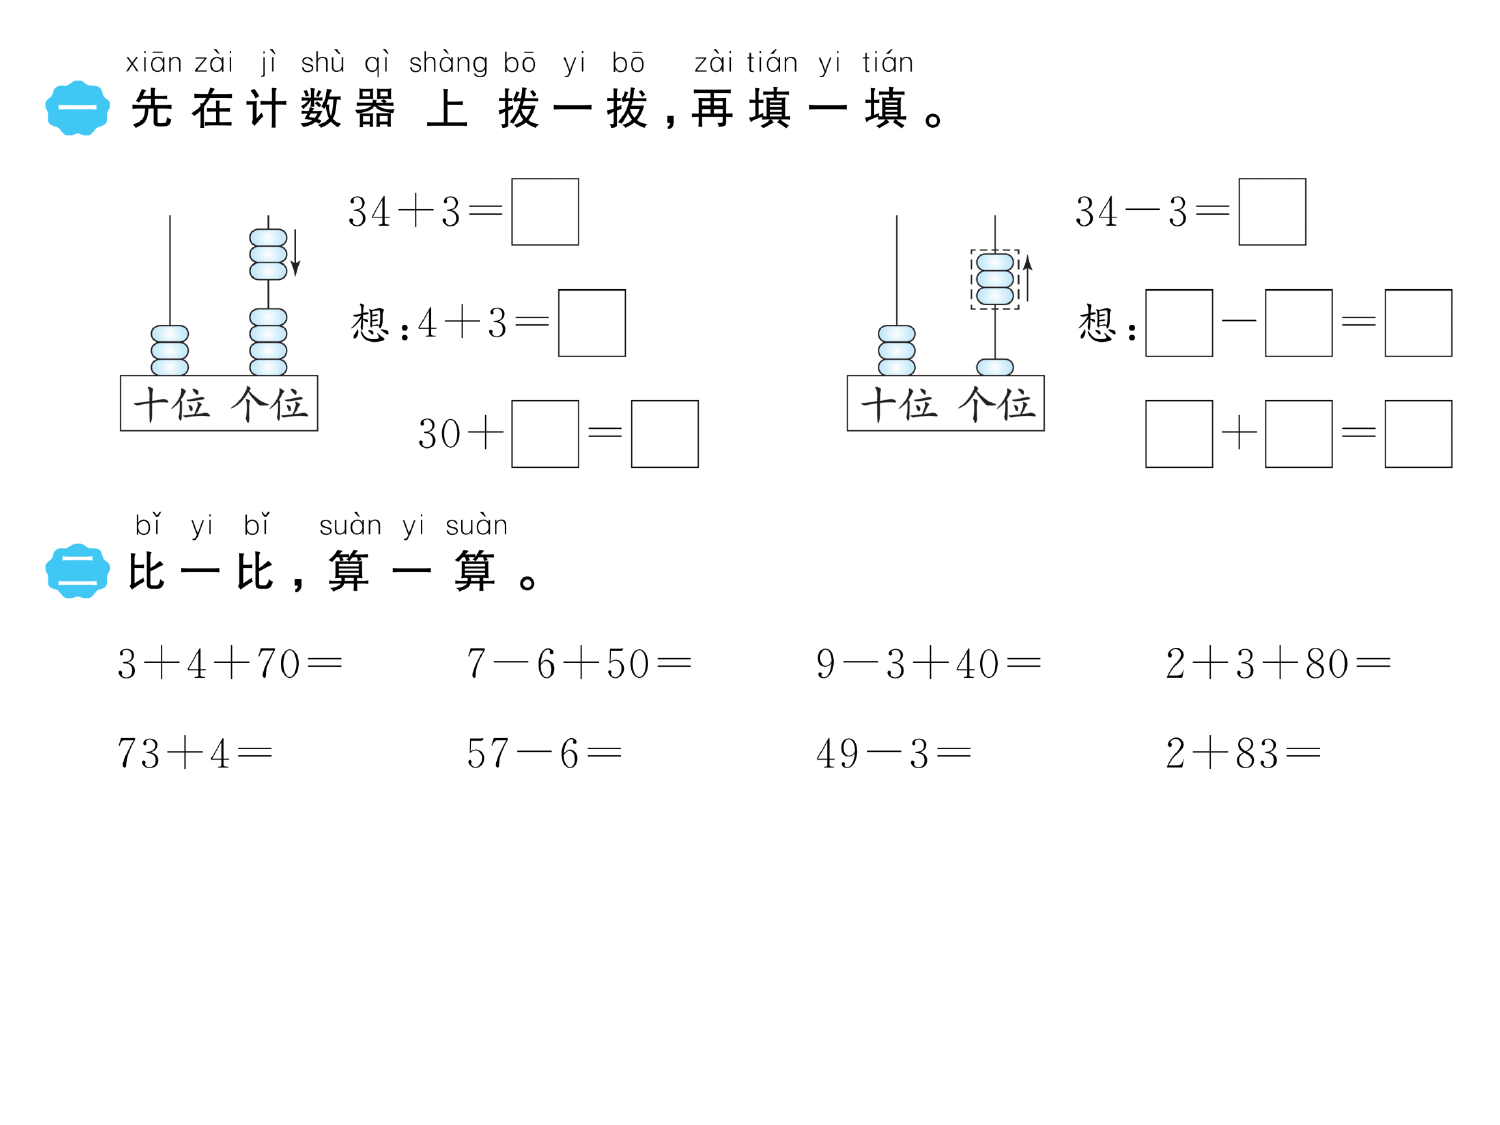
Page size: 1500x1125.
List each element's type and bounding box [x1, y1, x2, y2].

picture [41, 42, 1459, 778]
